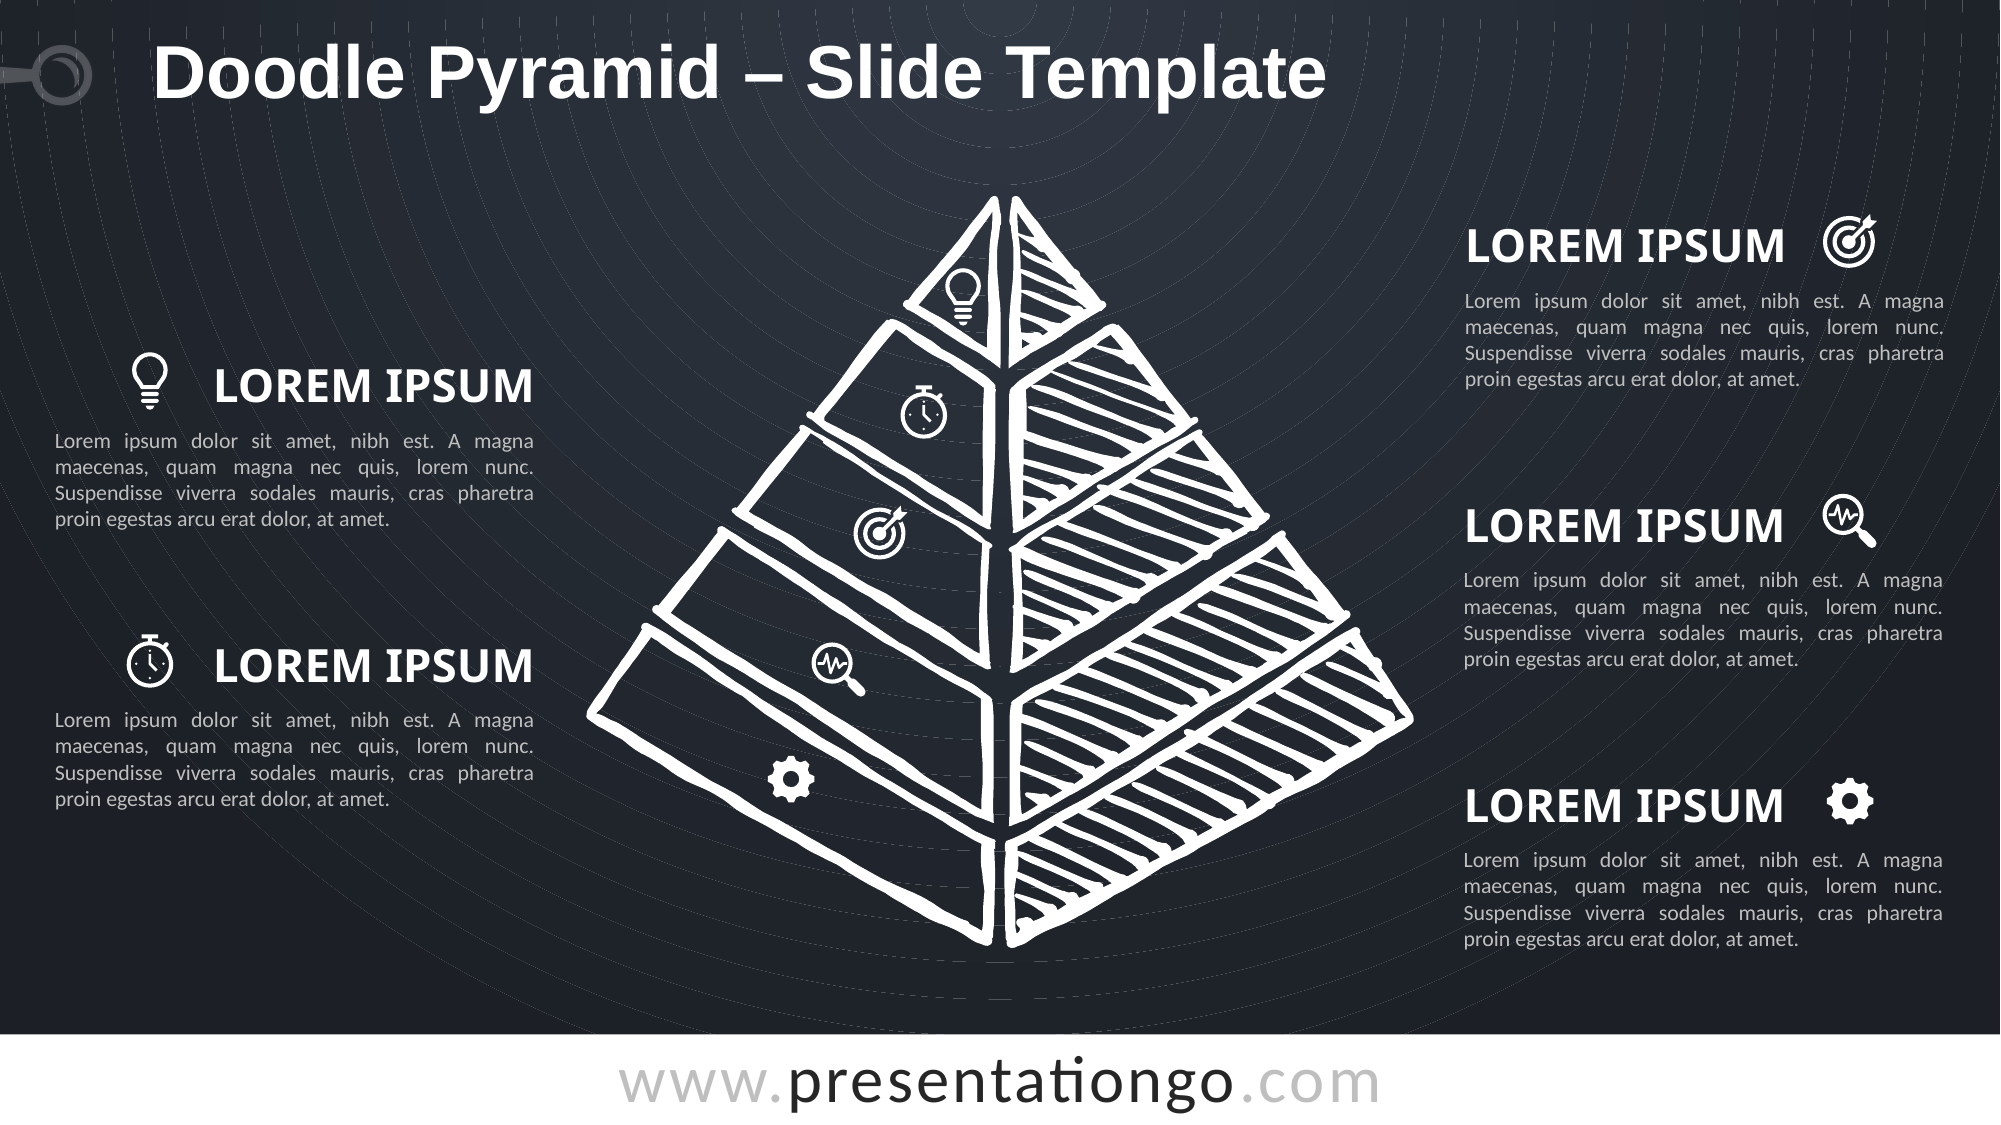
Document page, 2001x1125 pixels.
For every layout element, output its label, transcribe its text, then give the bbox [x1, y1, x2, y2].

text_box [54, 628, 535, 820]
title Doodle Pyramid – Slide Template [137, 26, 1863, 148]
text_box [54, 348, 535, 541]
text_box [1463, 488, 1944, 680]
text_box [806, 636, 872, 703]
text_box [1465, 208, 1946, 401]
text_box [1463, 768, 1944, 960]
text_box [930, 264, 996, 330]
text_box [847, 499, 914, 566]
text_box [890, 379, 957, 445]
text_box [586, 195, 1414, 949]
